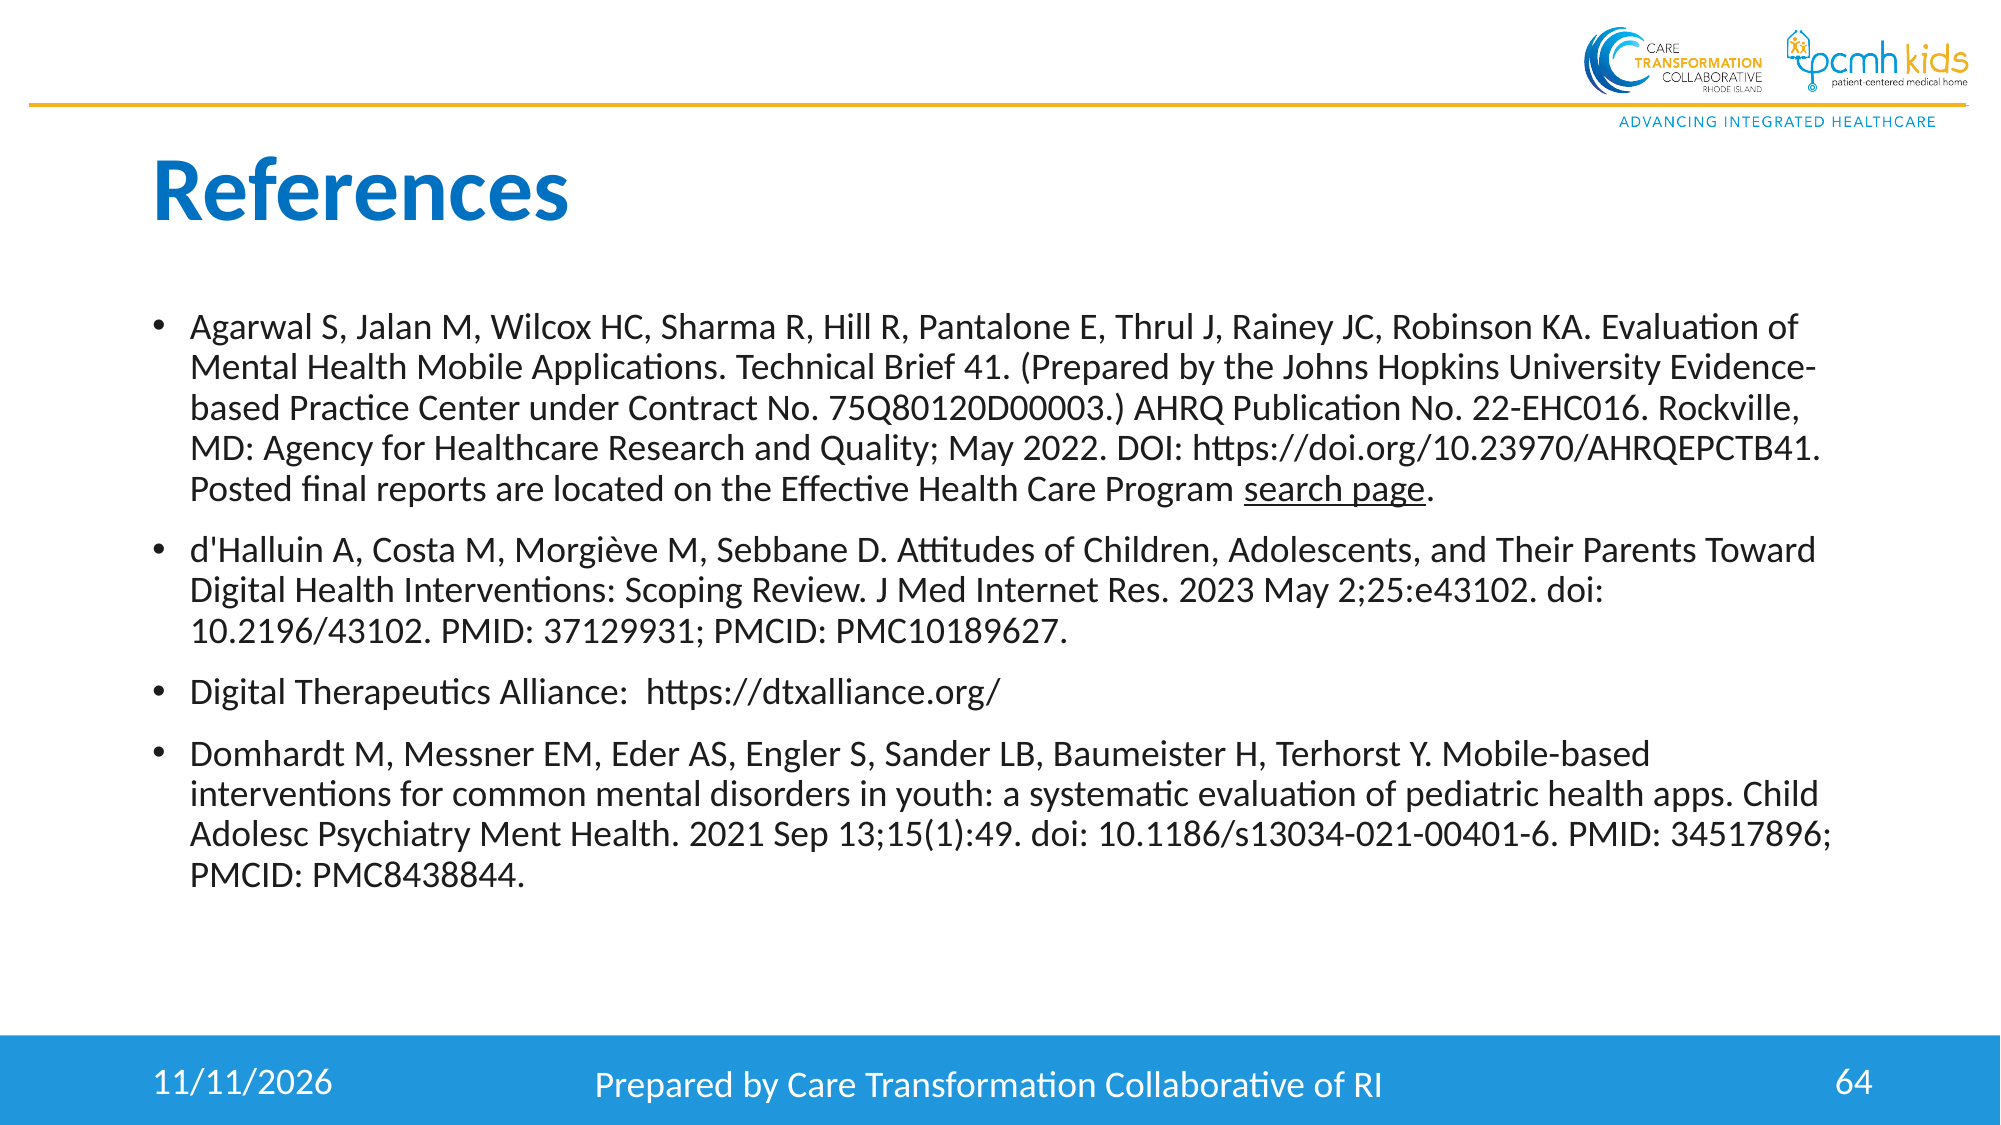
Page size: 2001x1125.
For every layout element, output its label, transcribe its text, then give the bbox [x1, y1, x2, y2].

title References [137, 105, 1863, 278]
list Agarwal S, Jalan M, Wilcox HC, Sharma R, Hill R, Pantalone E, Thrul J, Rainey JC, Robinson KA. Evaluation of Mental Health Mobile Applications. Technical Brief 41. (Prepared by the Johns Hopkins University Evidence-based Practice Center under Contract No. 75Q80120D00003.) AHRQ Publication No. 22-EHC016. Rockville, MD: Agency for Healthcare Research and Quality; May 2022. DOI: https://doi.org/10.23970/AHRQEPCTB41. Posted final reports are located on the Effective Health Care Program search page. d'Halluin A, Costa M, Morgiève M, Sebbane D. Attitudes of Children, Adolescents, and Their Parents Toward Digital Health Interventions: Scoping Review. J Med Internet Res. 2023 May 2;25:e43102. doi: 10.2196/43102. PMID: 37129931; PMCID: PMC10189627. Digital Therapeutics Alliance: https://dtxalliance.org/ Domhardt M, Messner EM, Eder AS, Engler S, Sander LB, Baumeister H, Terhorst Y. Mobile-based interventions for common mental disorders in youth: a systematic evaluation of pediatric health apps. Child Adolesc Psychiatry Ment Health. 2021 Sep 13;15(1):49. doi: 10.1186/s13034-021-00401-6. PMID: 34517896; PMCID: PMC8438844. [137, 299, 1863, 1014]
picture [1576, 21, 1977, 133]
